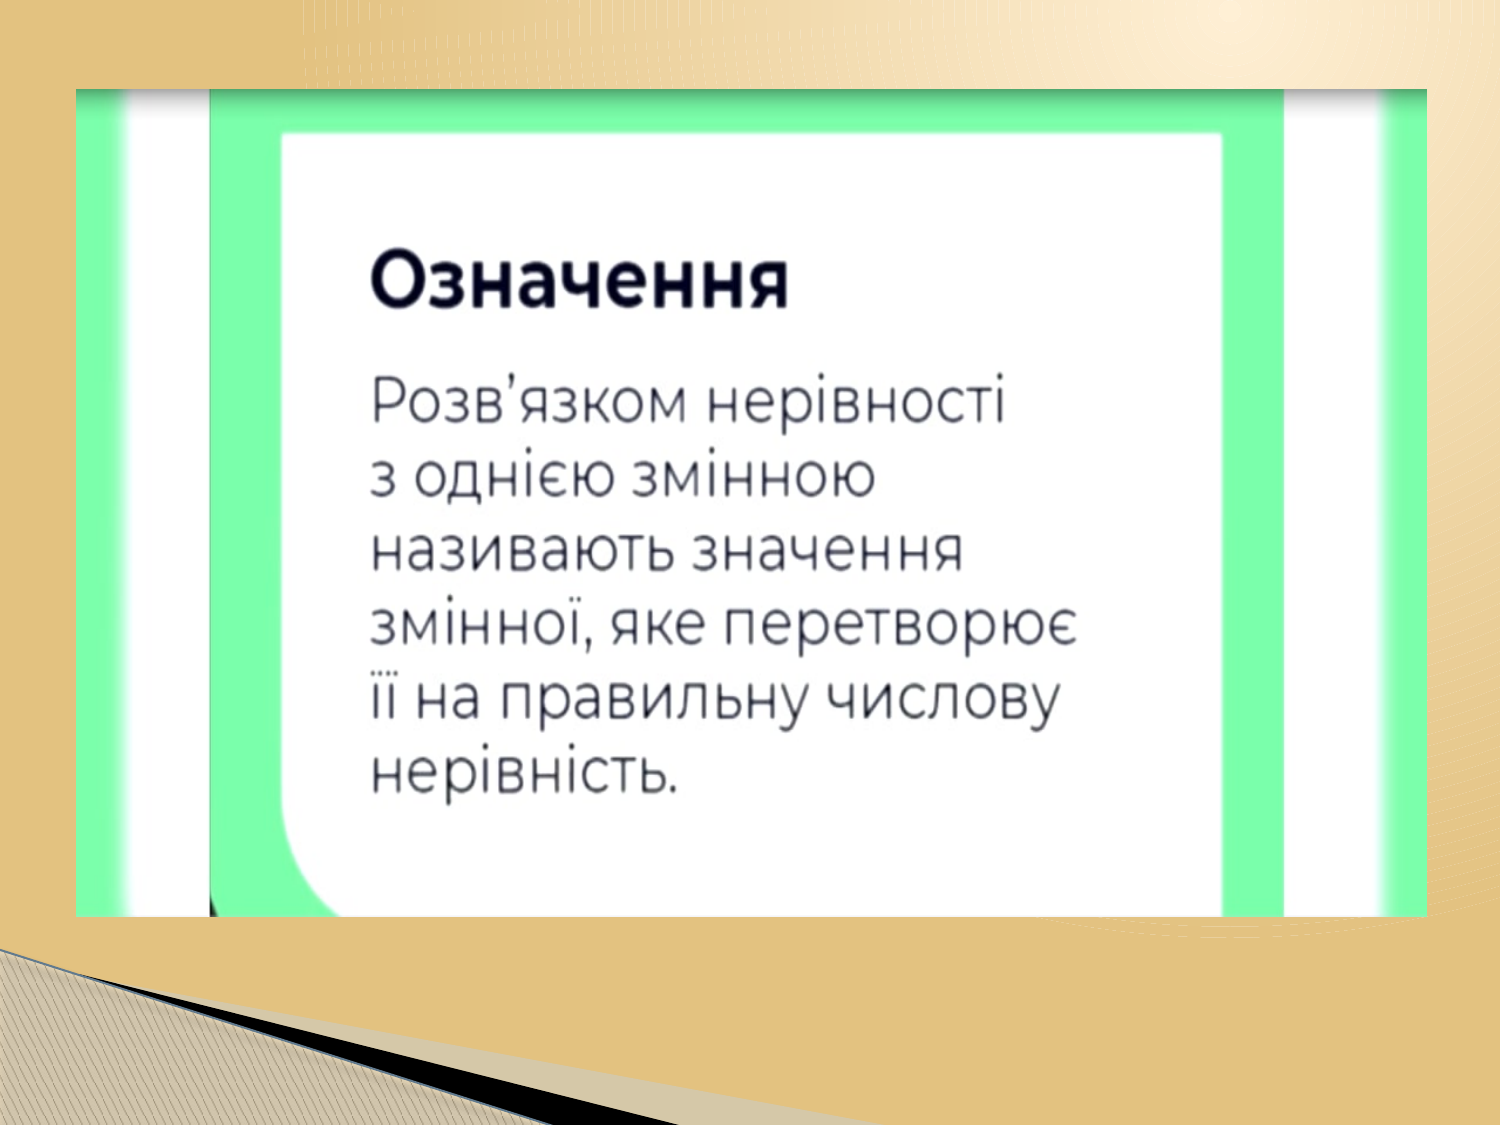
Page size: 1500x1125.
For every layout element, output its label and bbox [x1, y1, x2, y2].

list [76, 89, 1427, 918]
